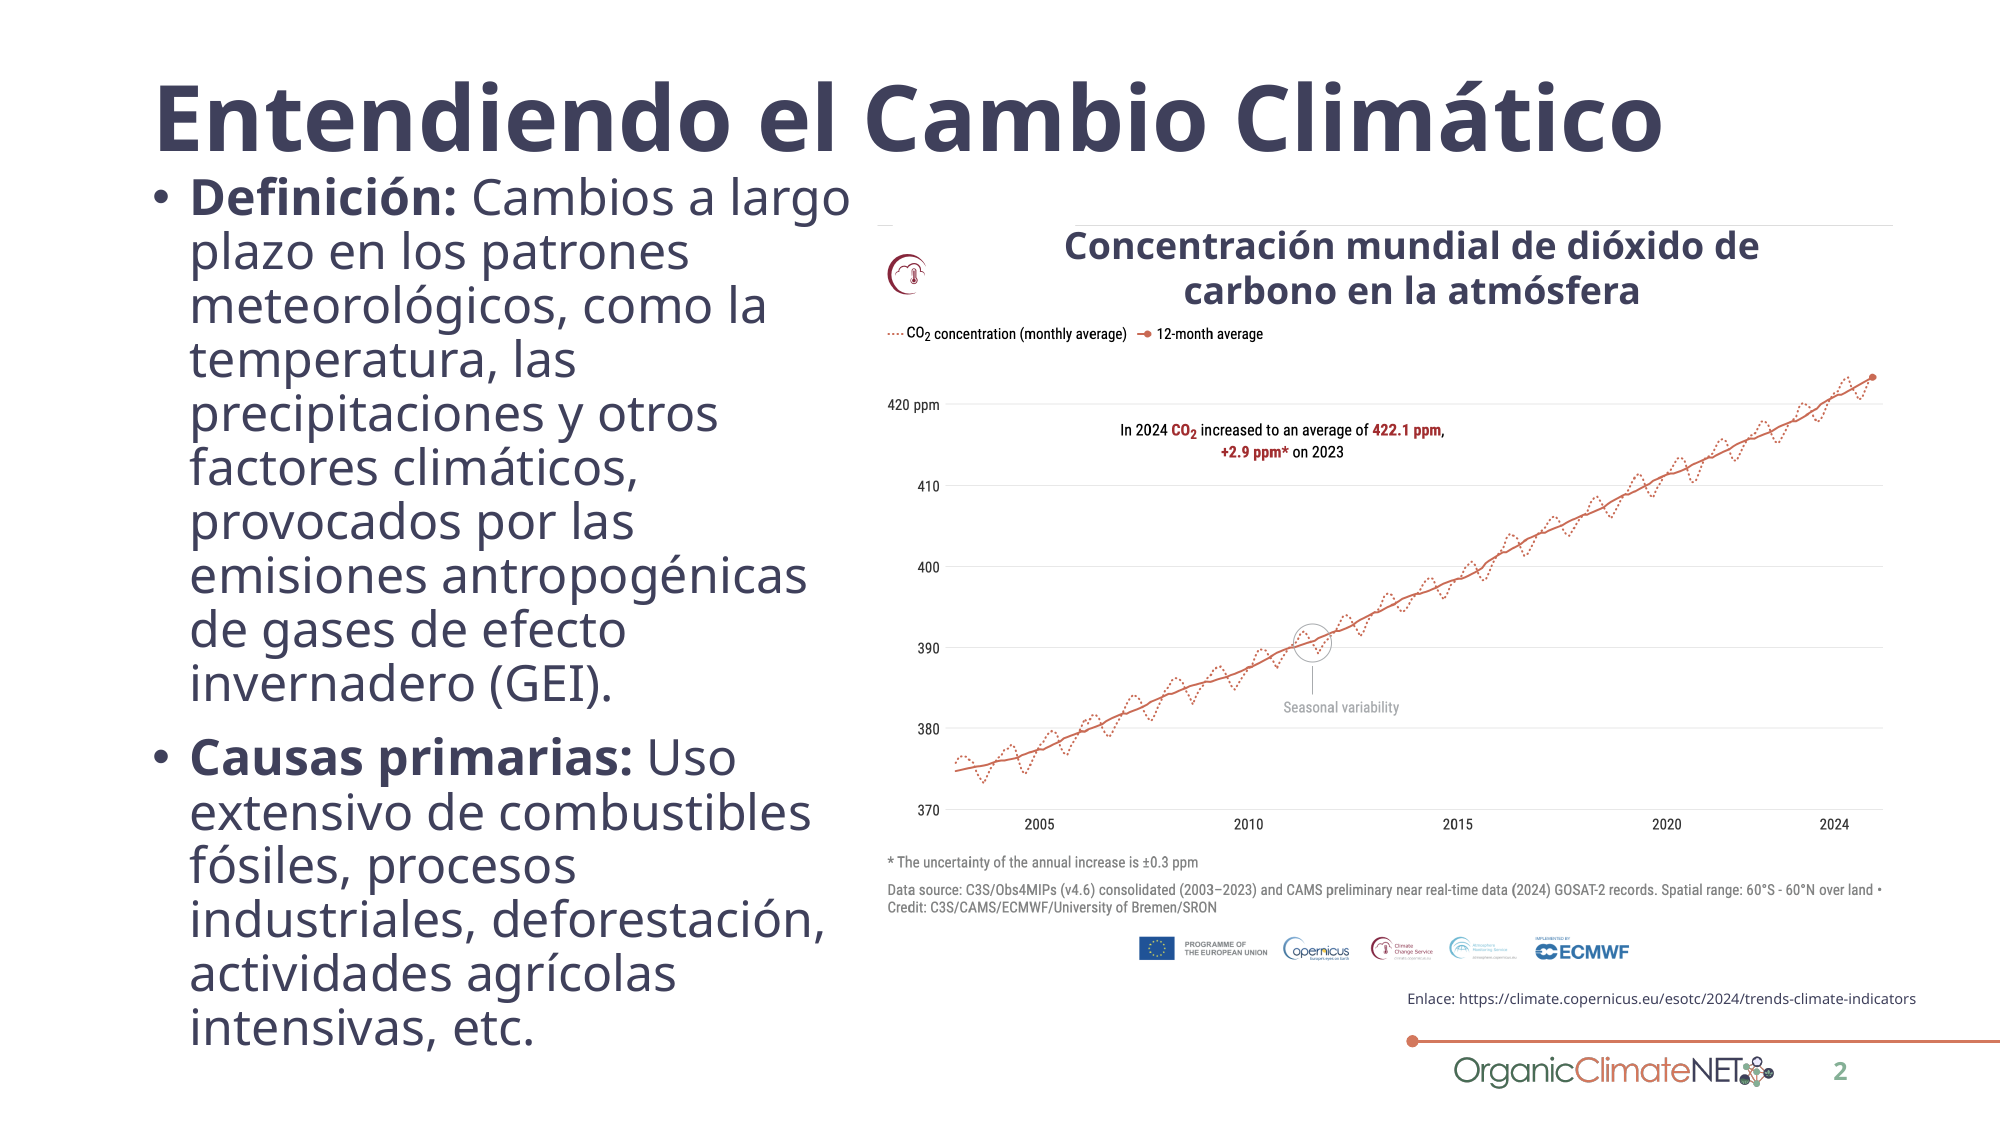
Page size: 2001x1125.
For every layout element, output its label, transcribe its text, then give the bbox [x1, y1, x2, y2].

picture [849, 225, 1936, 983]
title Entendiendo el Cambio Climático [137, 53, 1863, 225]
slide_number 2 [1412, 1043, 1863, 1103]
text_box Enlace: https://climate.copernicus.eu/esotc/2024/trends-climate-indicators [1392, 982, 2000, 1043]
list Definición: Cambios a largo plazo en los patrones meteorológicos, como la temperatura, las precipitaciones y otros factores climáticos, provocados por las emisiones antropogénicas de gases de efecto invernadero (GEI). Causas primarias: Uso extensivo de combustibles fósiles, procesos industriales, deforestación, actividades agrícolas intensivas, etc. [137, 164, 876, 1008]
